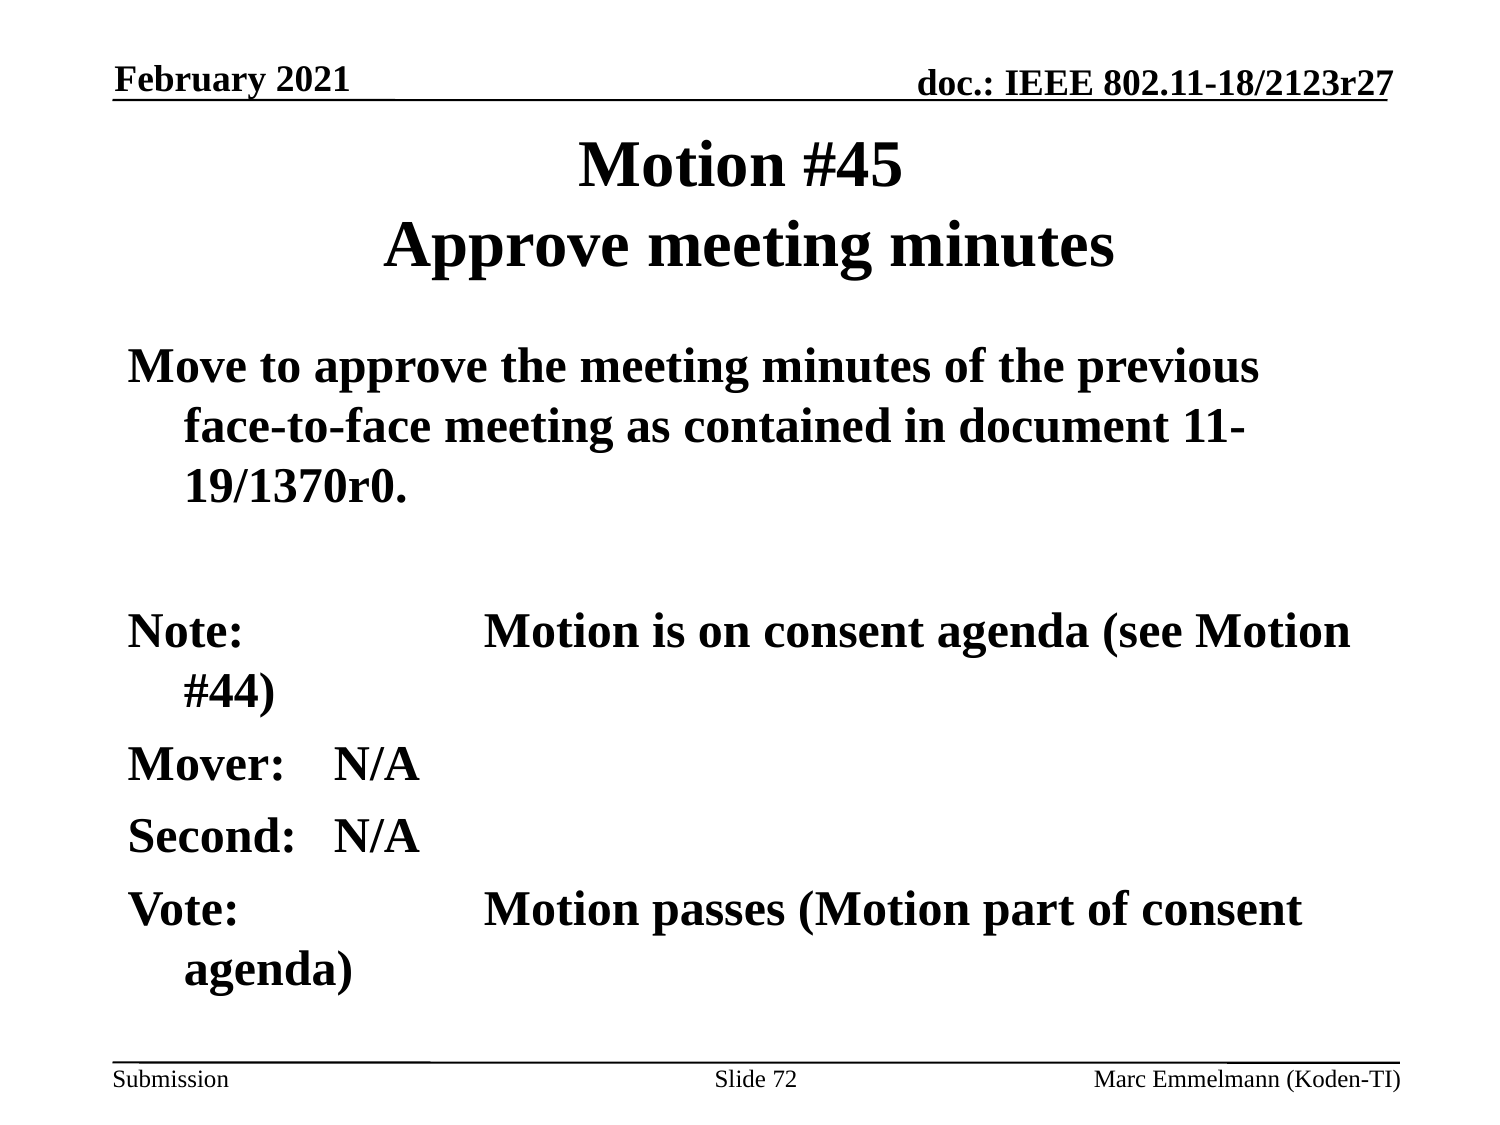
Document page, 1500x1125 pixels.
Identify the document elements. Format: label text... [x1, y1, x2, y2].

title Motion #45 Approve meeting minutes [112, 112, 1388, 288]
footer Marc Emmelmann (Koden-TI) [878, 1061, 1402, 1093]
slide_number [114, 54, 423, 100]
slide_number Slide 72 [712, 1061, 800, 1123]
list Move to approve the meeting minutes of the previous face-to-face meeting as contained in document 11-19/1370r0. Note: Motion is on consent agenda (see Motion #44) Mover: N/A Second: N/A Vote: Motion passes (Motion part of consent agenda) [112, 324, 1388, 1000]
